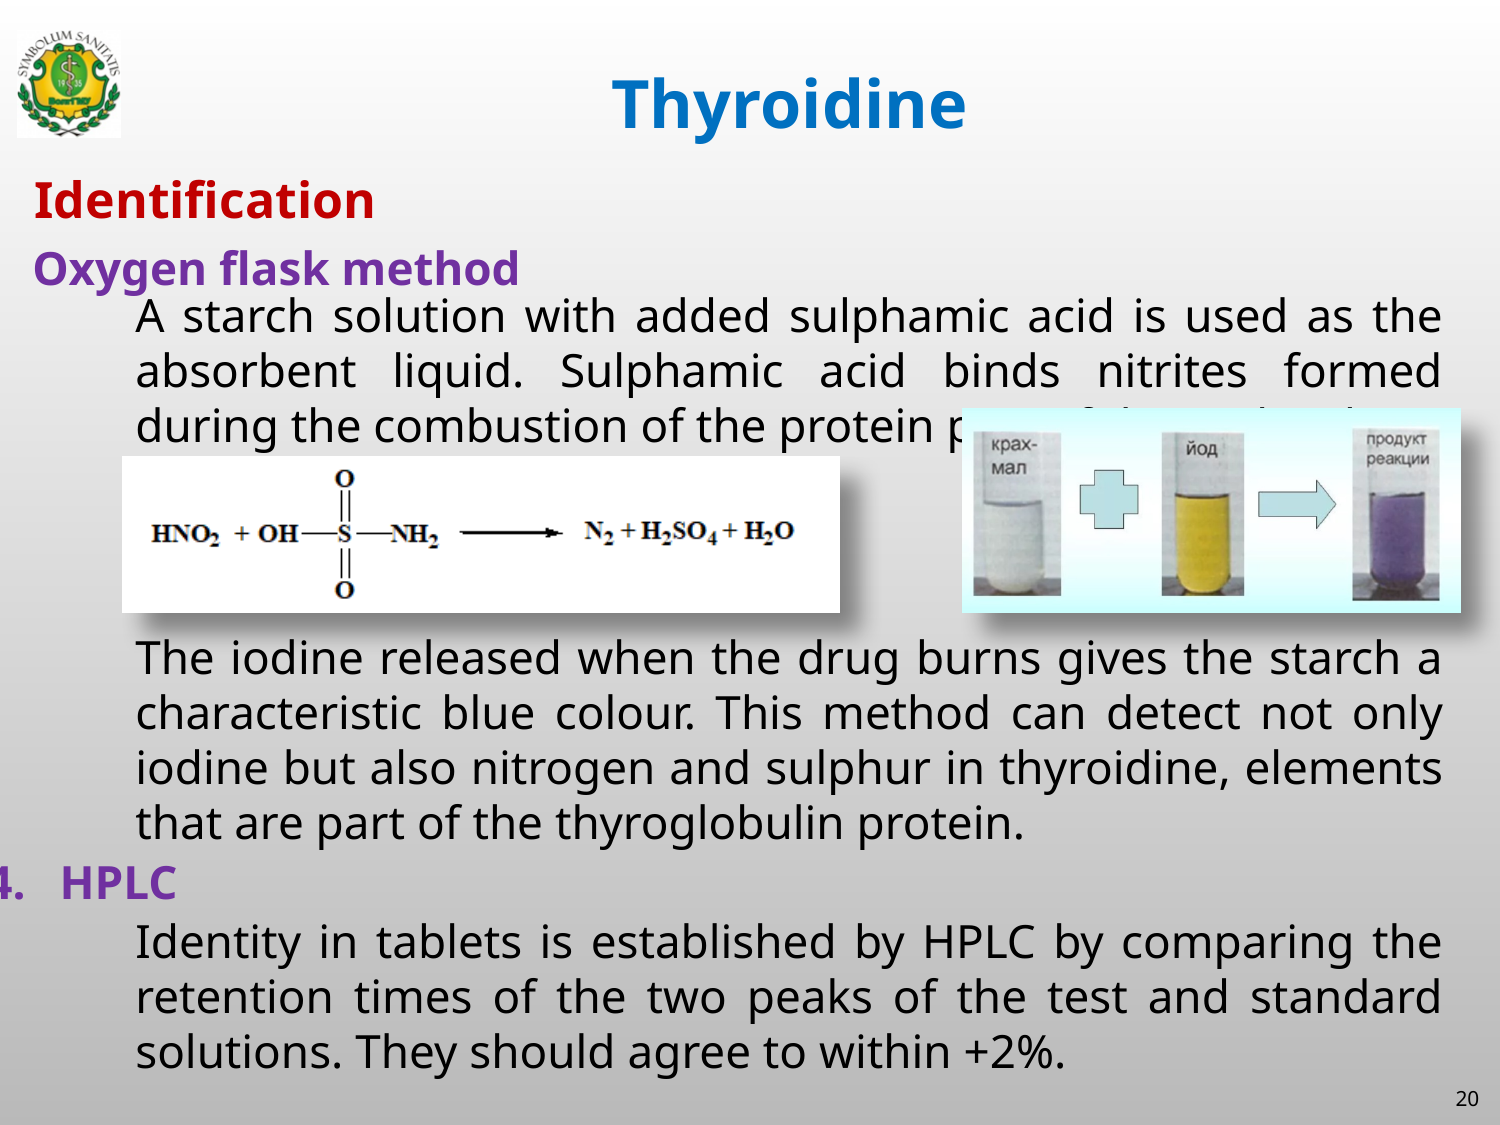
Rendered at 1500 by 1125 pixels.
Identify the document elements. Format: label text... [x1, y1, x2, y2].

text_box Identity in tablets is established by HPLC by comparing the retention times of the two peaks of the test and standard solutions. They should agree to within +2%. [120, 905, 1459, 1085]
text_box 4. HPLC [0, 846, 339, 916]
picture [122, 455, 840, 613]
slide_number 20 [1400, 1069, 1495, 1125]
picture [962, 408, 1461, 613]
text_box 3. Oxygen flask method [0, 231, 682, 302]
text_box A starch solution with added sulphamic acid is used as the absorbent liquid. Sulphamic acid binds nitrites formed during the combustion of the protein part of the molecule: [120, 278, 1459, 459]
text_box Thyroidine [120, 54, 1459, 150]
text_box Identification [19, 160, 391, 231]
picture [17, 30, 121, 139]
text_box The iodine released when the drug burns gives the starch a characteristic blue colour. This method can detect not only iodine but also nitrogen and sulphur in thyroidine, elements that are part of the thyroglobulin protein. [120, 621, 1459, 857]
